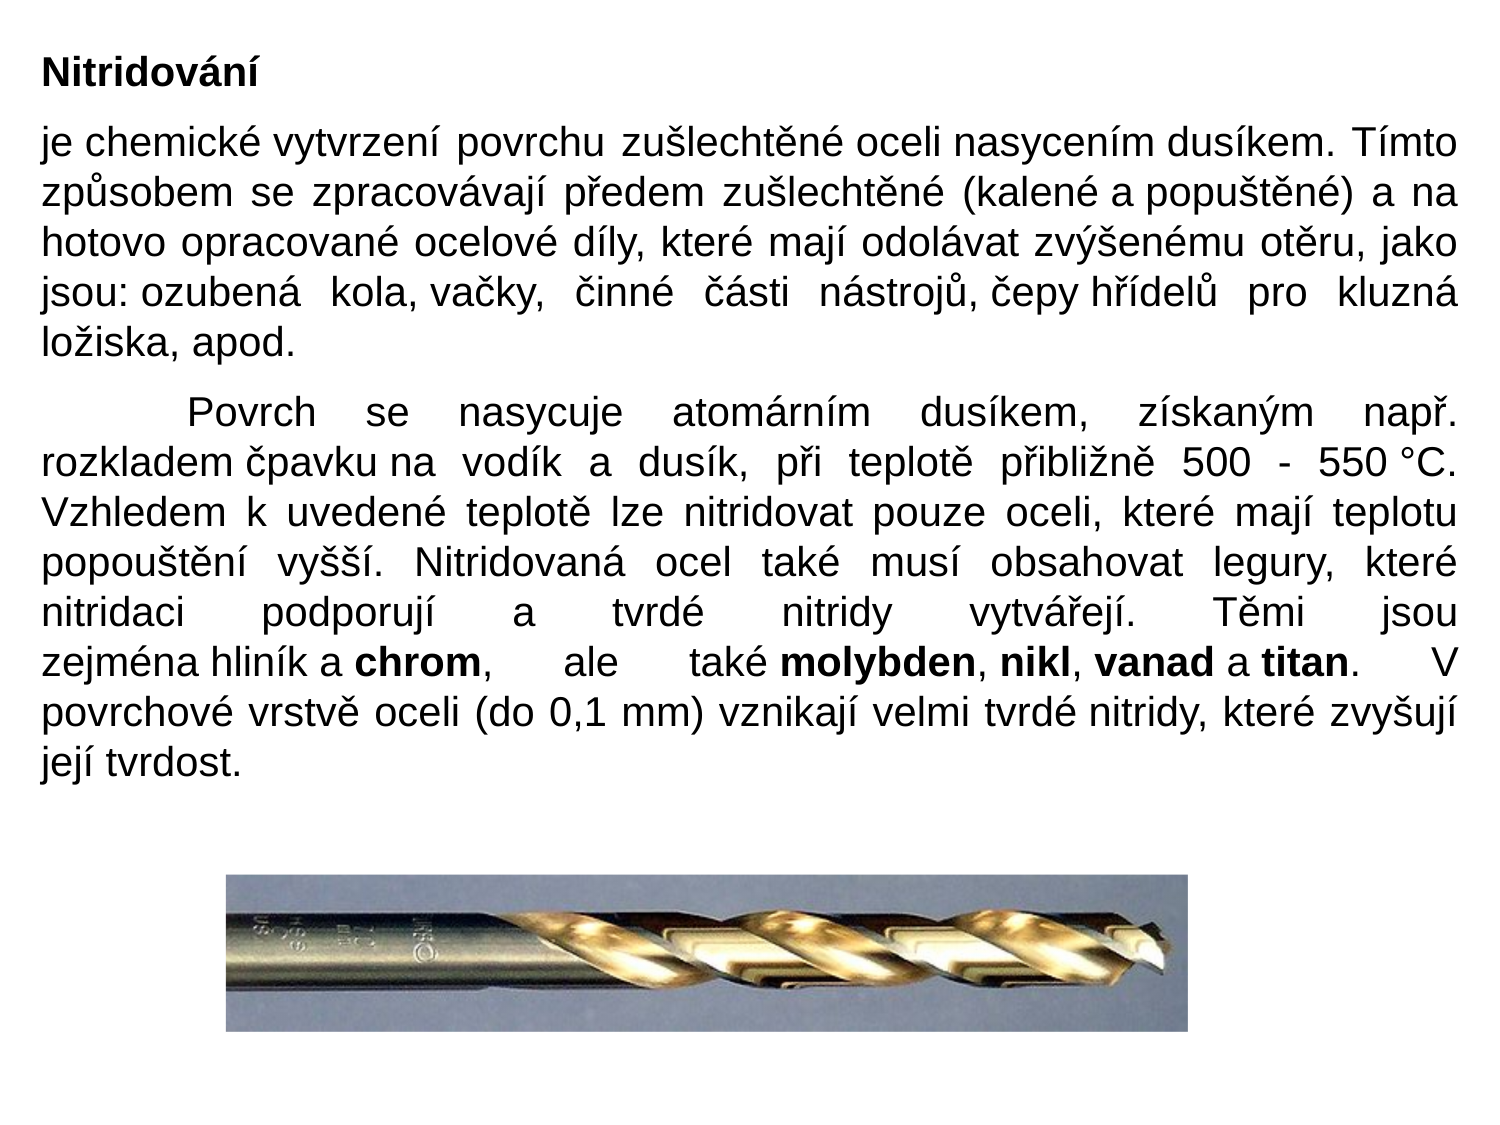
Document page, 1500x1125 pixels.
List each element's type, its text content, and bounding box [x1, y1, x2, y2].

text_box Nitridování je chemické vytvrzení povrchu zušlechtěné oceli nasycením dusíkem. Tímto způsobem se zpracovávají předem zušlechtěné (kalené a popuštěné) a na hotovo opracované ocelové díly, které mají odolávat zvýšenému otěru, jako jsou: ozubená kola, vačky, činné části nástrojů, čepy hřídelů pro kluzná ložiska, apod. Povrch se nasycuje atomárním dusíkem, získaným např. rozkladem čpavku na vodík a dusík, při teplotě přibližně 500 - 550 °C. Vzhledem k uvedené teplotě lze nitridovat pouze oceli, které mají teplotu popouštění vyšší. Nitridovaná ocel také musí obsahovat legury, které nitridaci podporují a tvrdé nitridy vytvářejí. Těmi jsou zejména hliník a chrom, ale také molybden, nikl, vanad a titan. V povrchové vrstvě oceli (do 0,1 mm) vznikají velmi tvrdé nitridy, které zvyšují její tvrdost. [26, 37, 1474, 793]
picture [226, 471, 1187, 1125]
